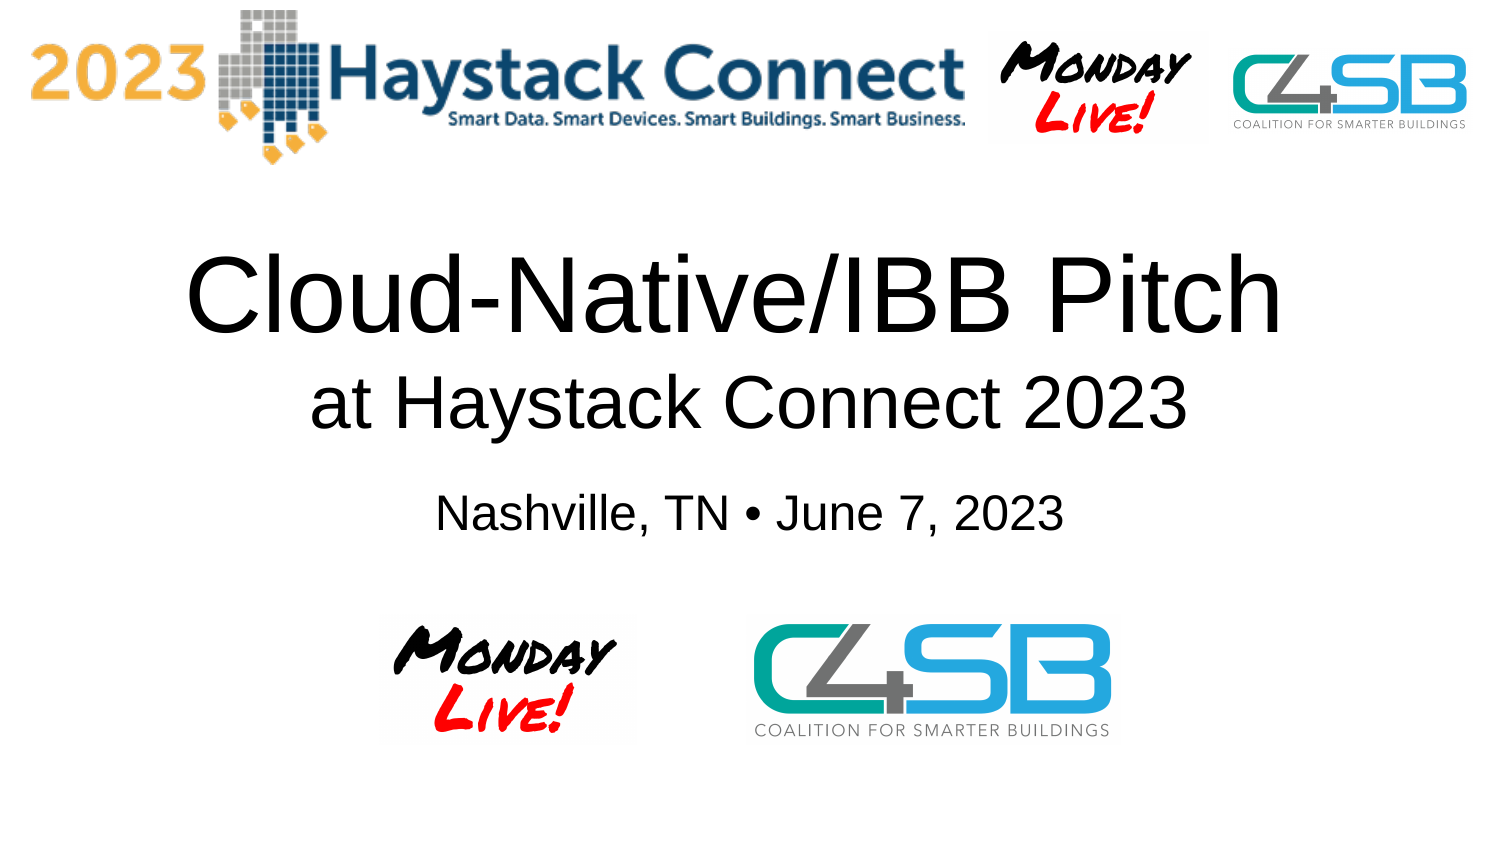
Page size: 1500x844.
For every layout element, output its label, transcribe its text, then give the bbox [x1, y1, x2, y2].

subtitle Nashville, TN • June 7, 2023 [51, 464, 1449, 595]
picture [746, 614, 1121, 745]
picture [987, 31, 1210, 144]
picture [1228, 48, 1473, 134]
picture [26, 10, 965, 166]
picture [379, 614, 637, 745]
title Cloud-Native/IBB Pitch at Haystack Connect 2023 [51, 122, 1449, 459]
